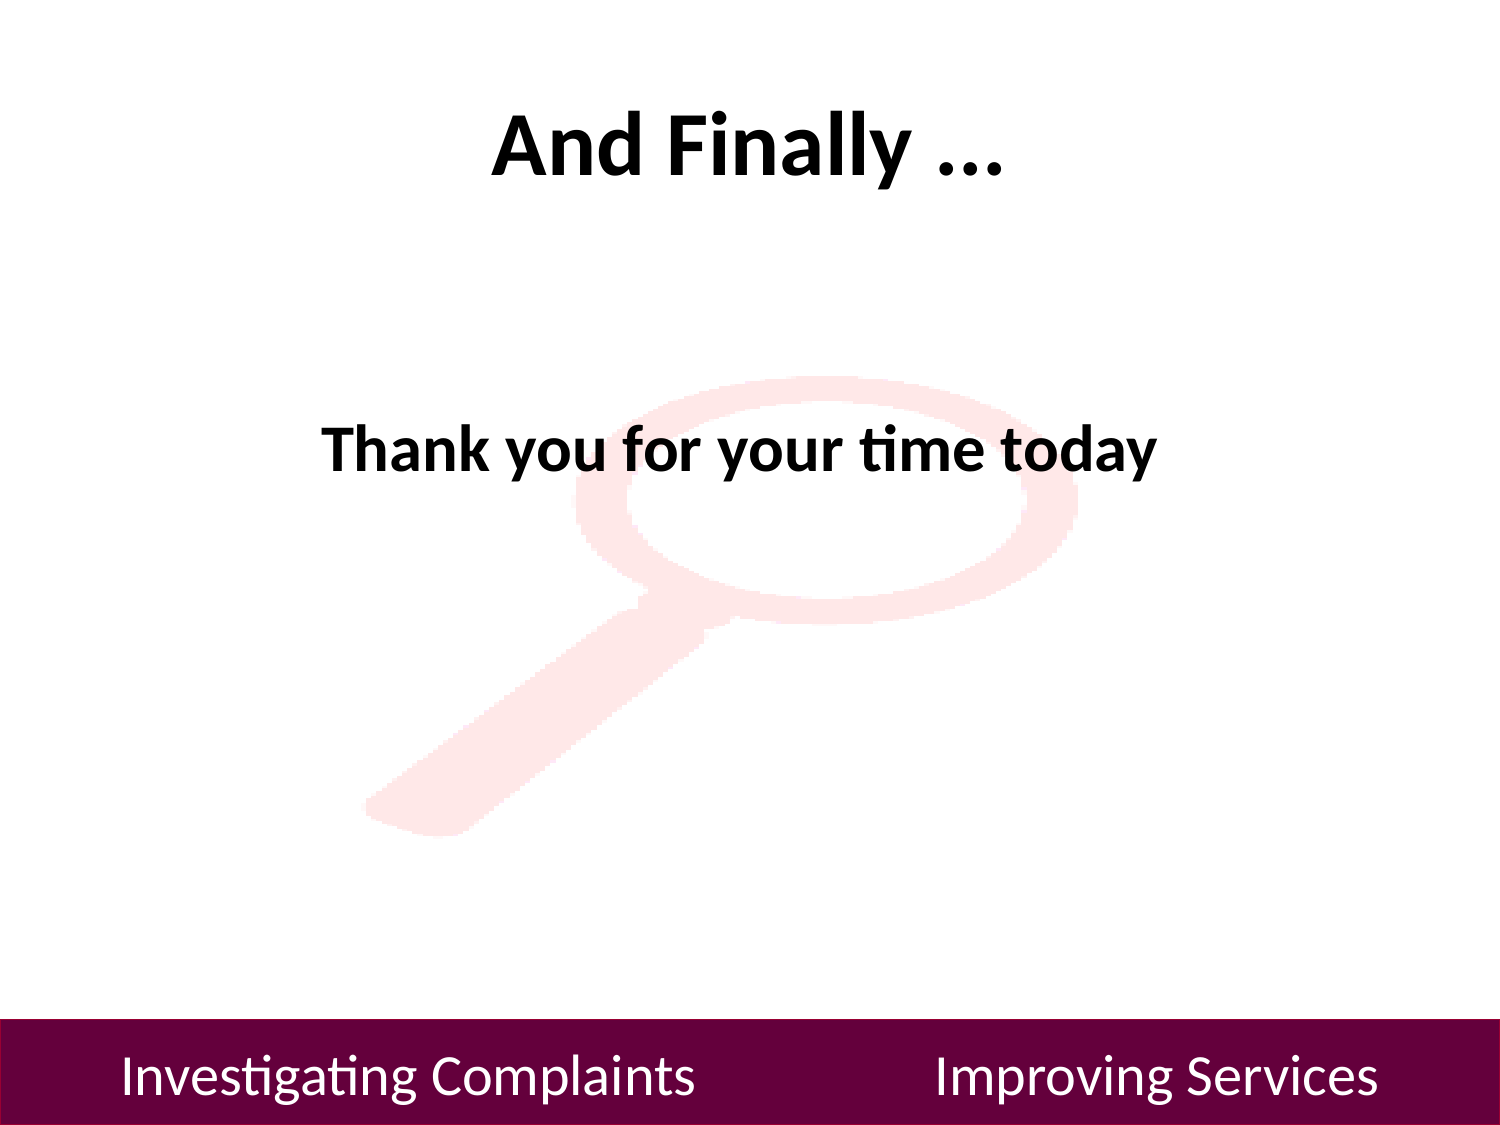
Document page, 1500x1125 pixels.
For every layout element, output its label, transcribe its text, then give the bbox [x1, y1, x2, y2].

title And Finally ... [74, 44, 1426, 233]
list Thank you for your time today [64, 396, 1416, 963]
